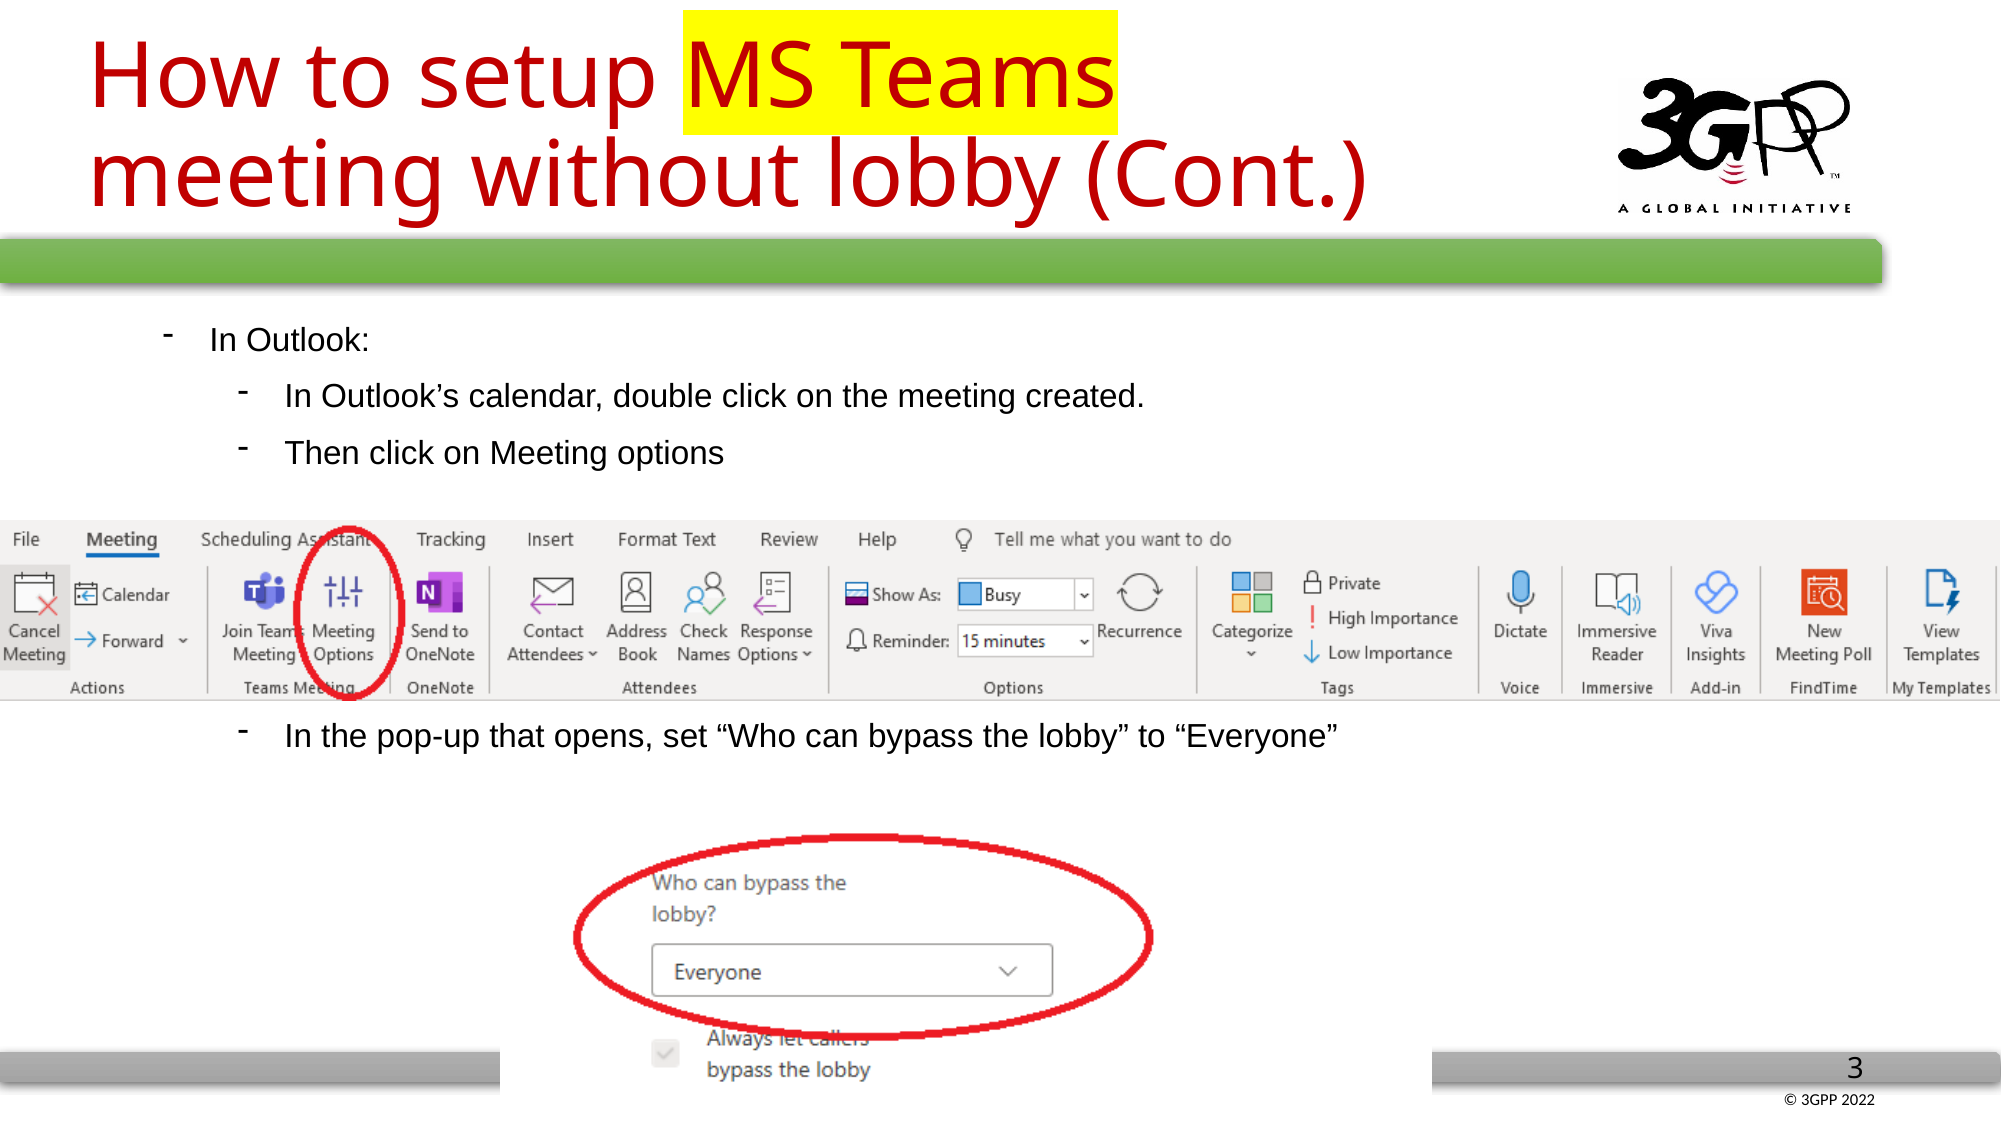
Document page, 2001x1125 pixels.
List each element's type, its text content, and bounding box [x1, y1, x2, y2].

title How to setup MS Teams meeting without lobby (Cont.) [72, 18, 1485, 237]
picture [1618, 78, 1850, 213]
text_box In Outlook: In Outlook’s calendar, double click on the meeting created. Then click on Meeting options In the pop-up that opens, set “Who can bypass the lobby” to “Everyone” [72, 701, 1860, 818]
text_box In Outlook: In Outlook’s calendar, double click on the meeting created. Then click on Meeting options In the pop-up that opens, set “Who can bypass the lobby” to “Everyone” [72, 310, 1860, 520]
picture [0, 520, 2000, 701]
picture [500, 785, 1433, 1107]
